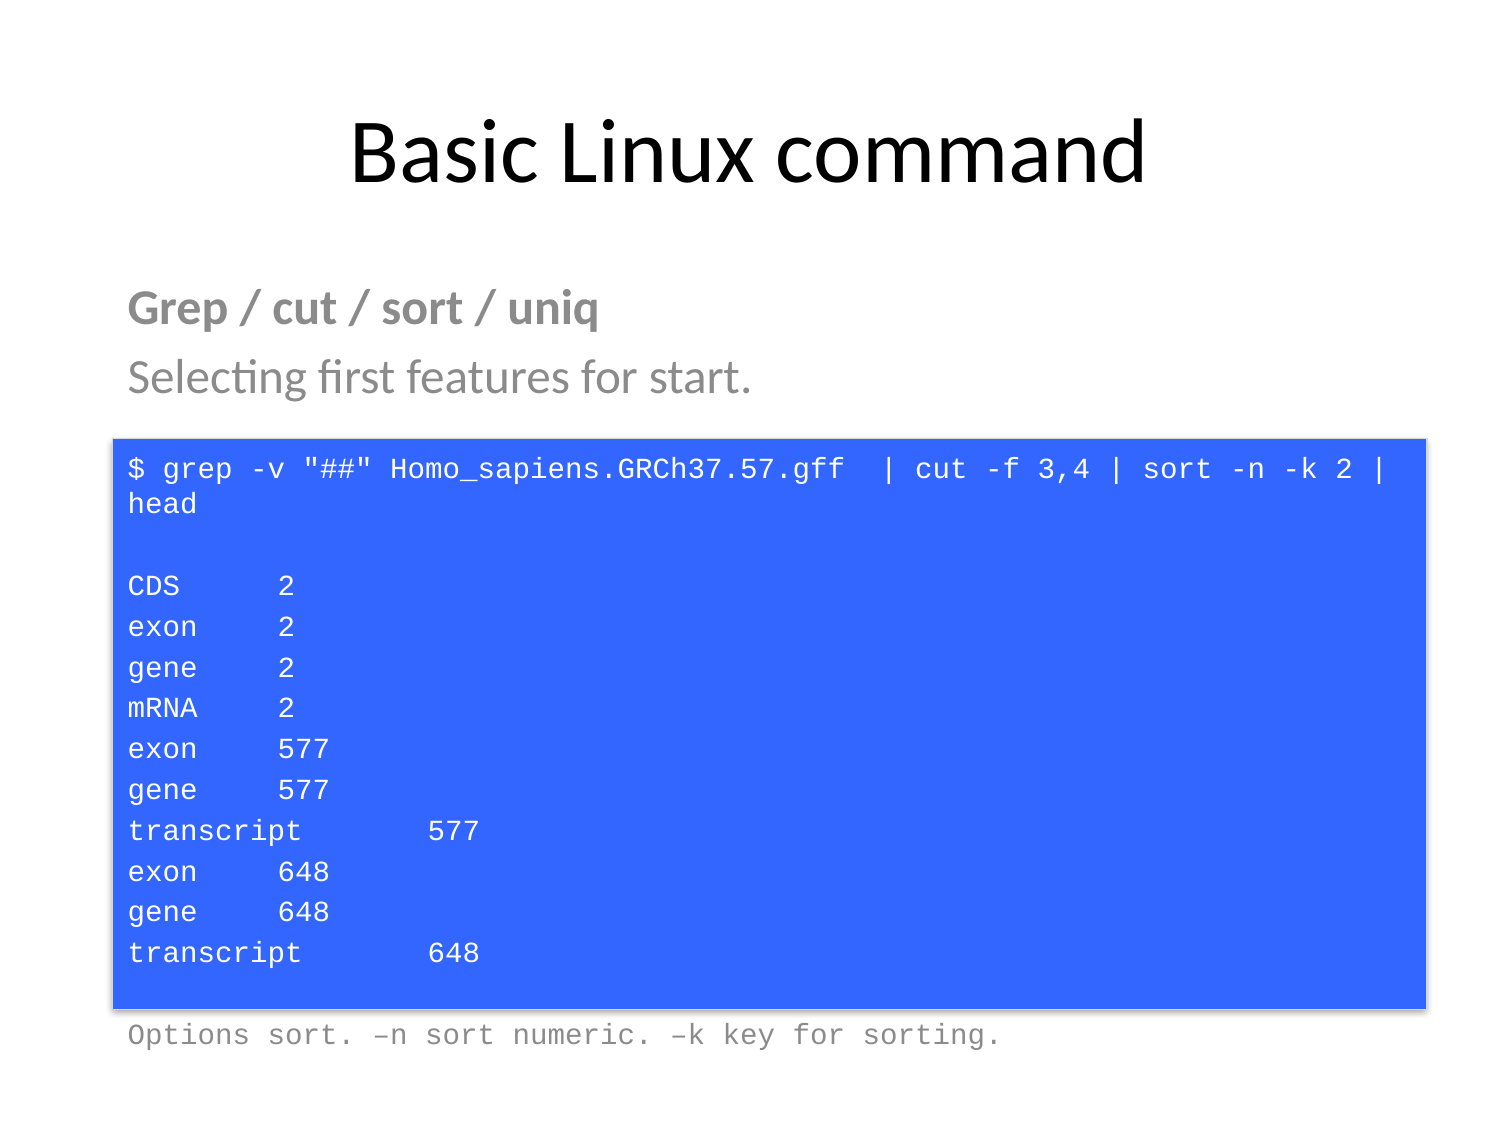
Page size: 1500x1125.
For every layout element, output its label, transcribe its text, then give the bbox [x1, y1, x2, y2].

title Basic Linux command [112, 25, 1388, 266]
subtitle Grep / cut / sort / uniq Selecting first features for start. $ grep -v "##" Homo_sapiens.GRCh37.57.gff | cut -f 3,4 | sort -n -k 2 | head CDS 2 exon 2 gene 2 mRNA 2 exon 577 gene 577 transcript 577 exon 648 gene 648 transcript 648 Options sort. –n sort numeric. –k key for sorting. [112, 266, 1428, 1058]
